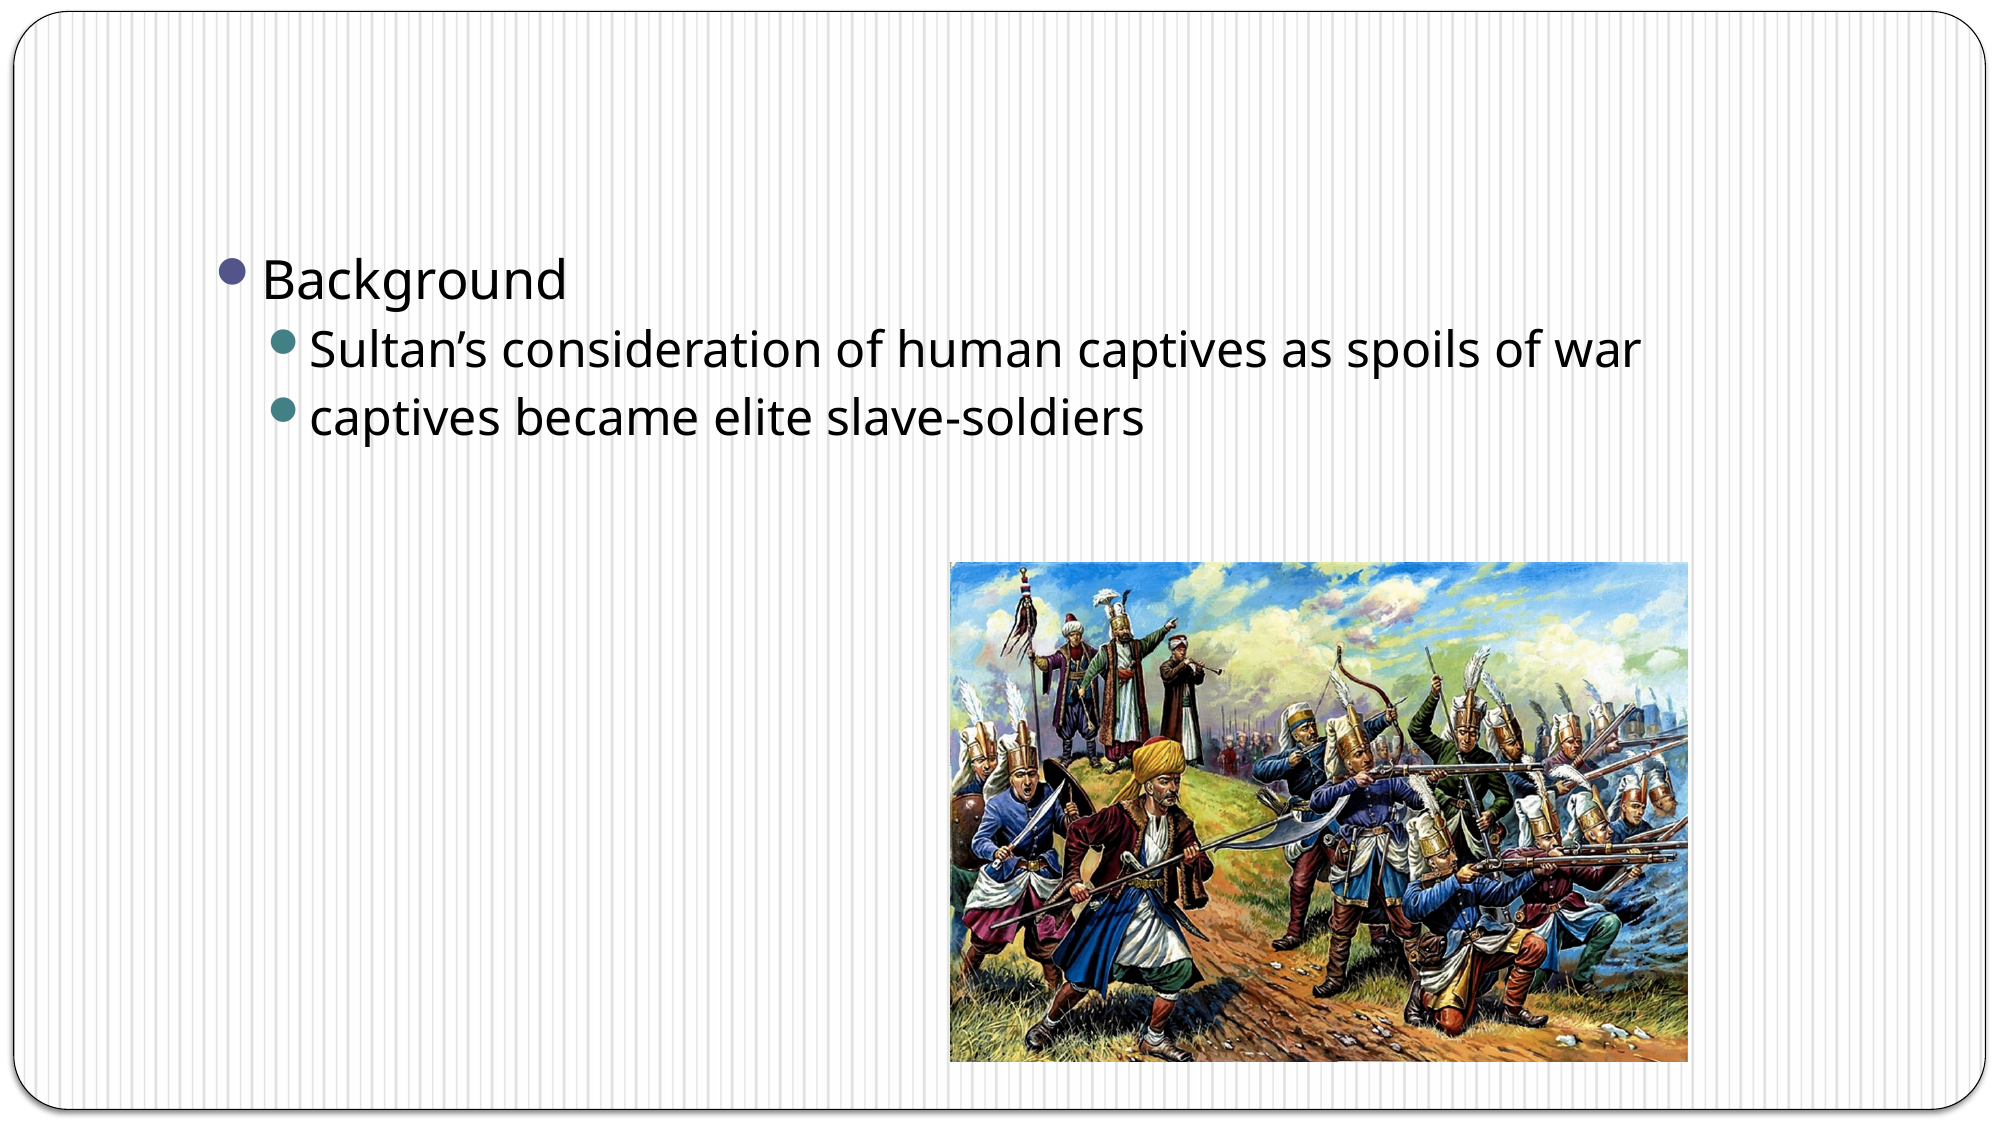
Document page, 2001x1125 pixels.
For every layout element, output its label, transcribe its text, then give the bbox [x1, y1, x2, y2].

list Background Sultan’s consideration of human captives as spoils of war captives became elite slave-soldiers [200, 237, 1900, 988]
picture [15, 12, 1984, 1108]
